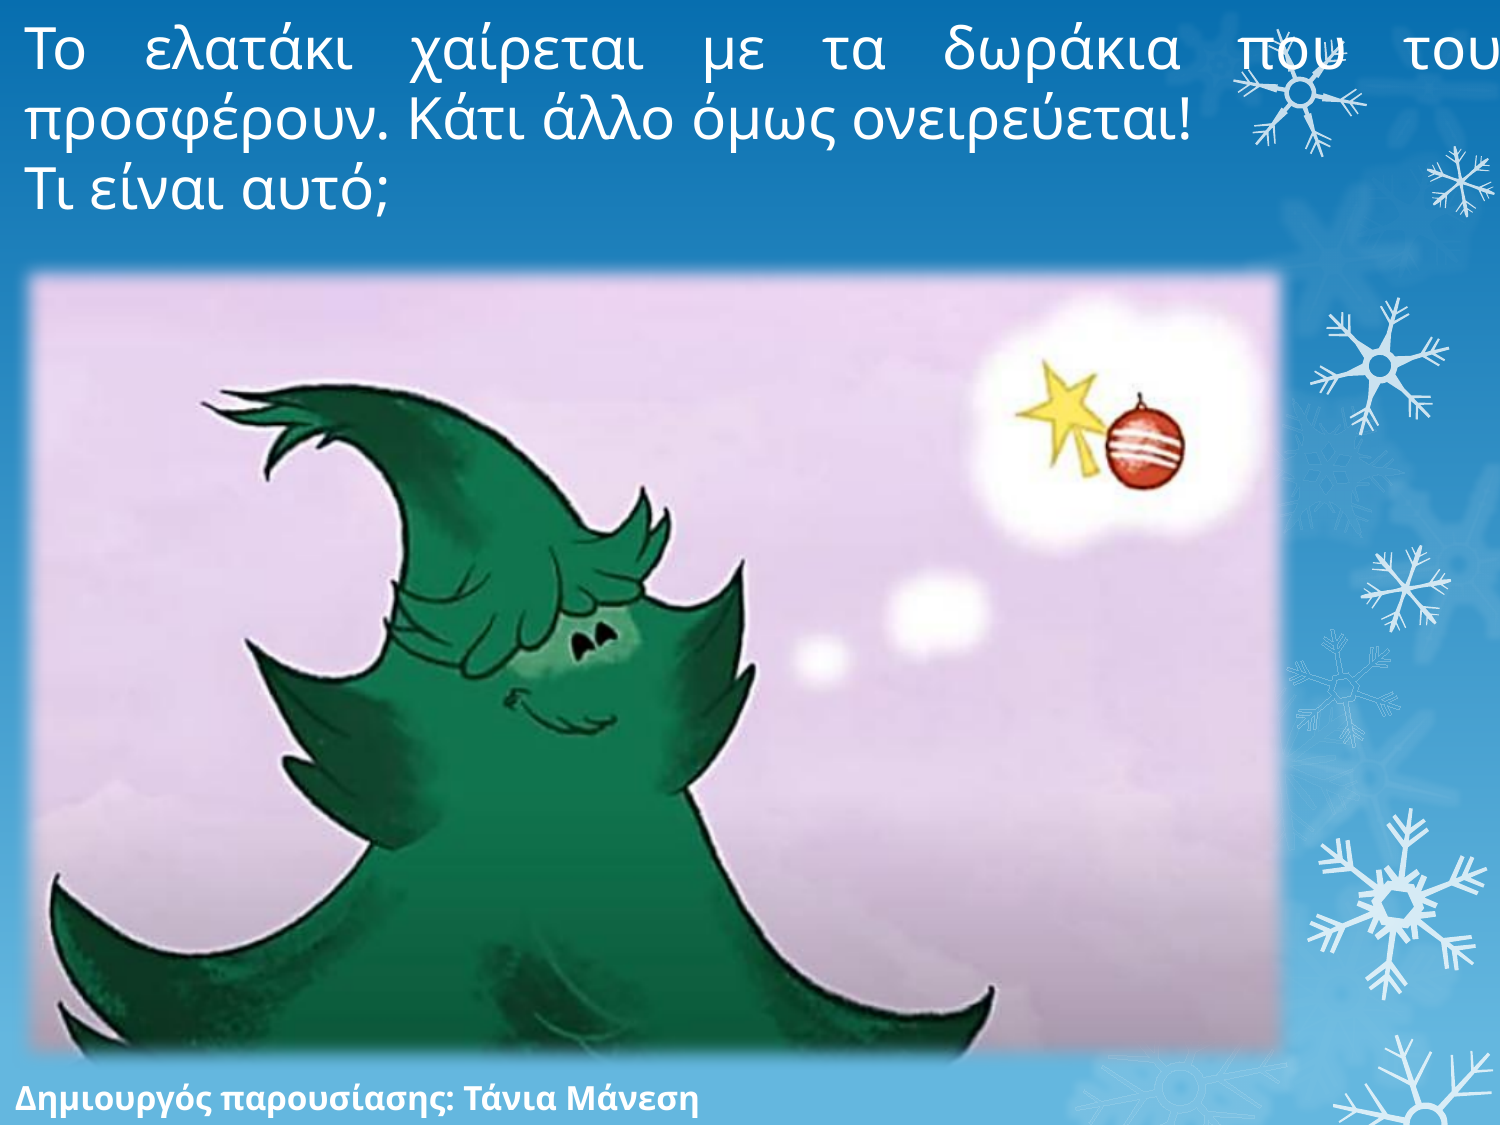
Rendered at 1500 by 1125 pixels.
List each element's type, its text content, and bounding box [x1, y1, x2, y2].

picture [12, 255, 1301, 1070]
text_box Δημιουργός παρουσίασης: Τάνια Μάνεση [0, 1069, 1154, 1125]
text_box Το ελατάκι χαίρεται με τα δωράκια που του προσφέρουν. Κάτι άλλο όμως ονειρεύεται! Τι είναι αυτό; [9, 3, 1500, 229]
